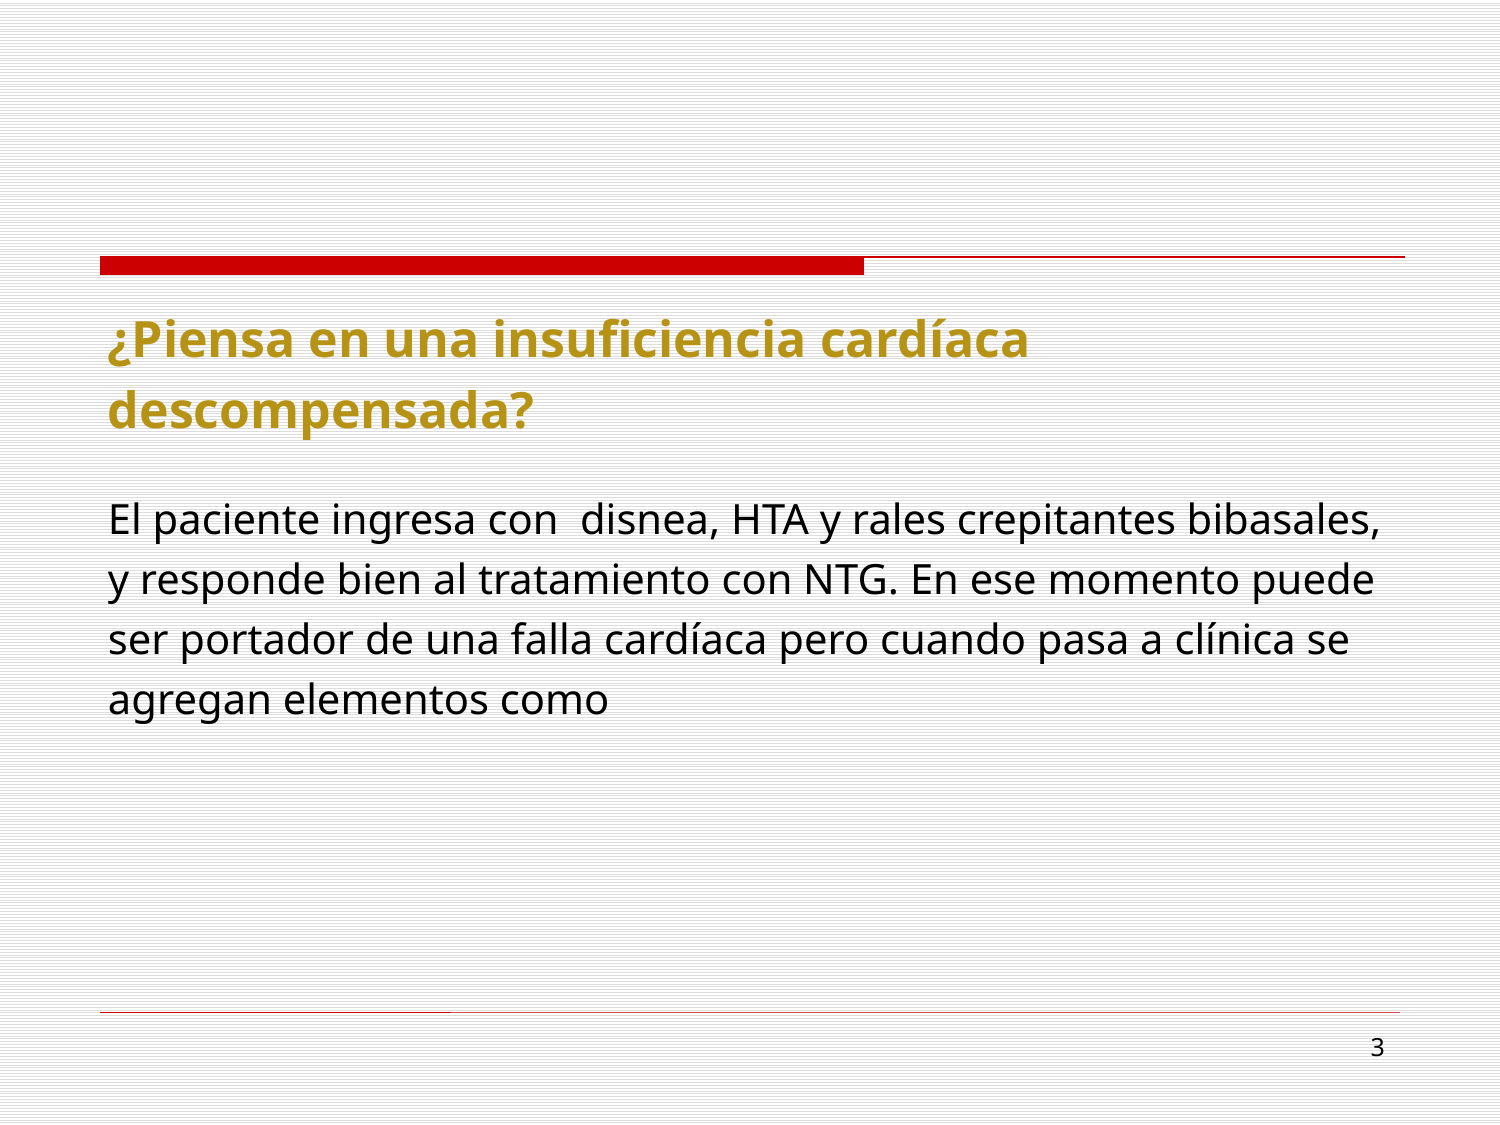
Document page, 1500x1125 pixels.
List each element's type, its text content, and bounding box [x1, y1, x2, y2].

slide_number 14 [1074, 1024, 1401, 1103]
list ¿Piensa en una insuficiencia cardíaca descompensada? El paciente ingresa con disnea, HTA y rales crepitantes bibasales, y responde bien al tratamiento con NTG. En ese momento puede ser portador de una falla cardíaca pero cuando pasa a clínica se agregan elementos como [92, 287, 1406, 988]
